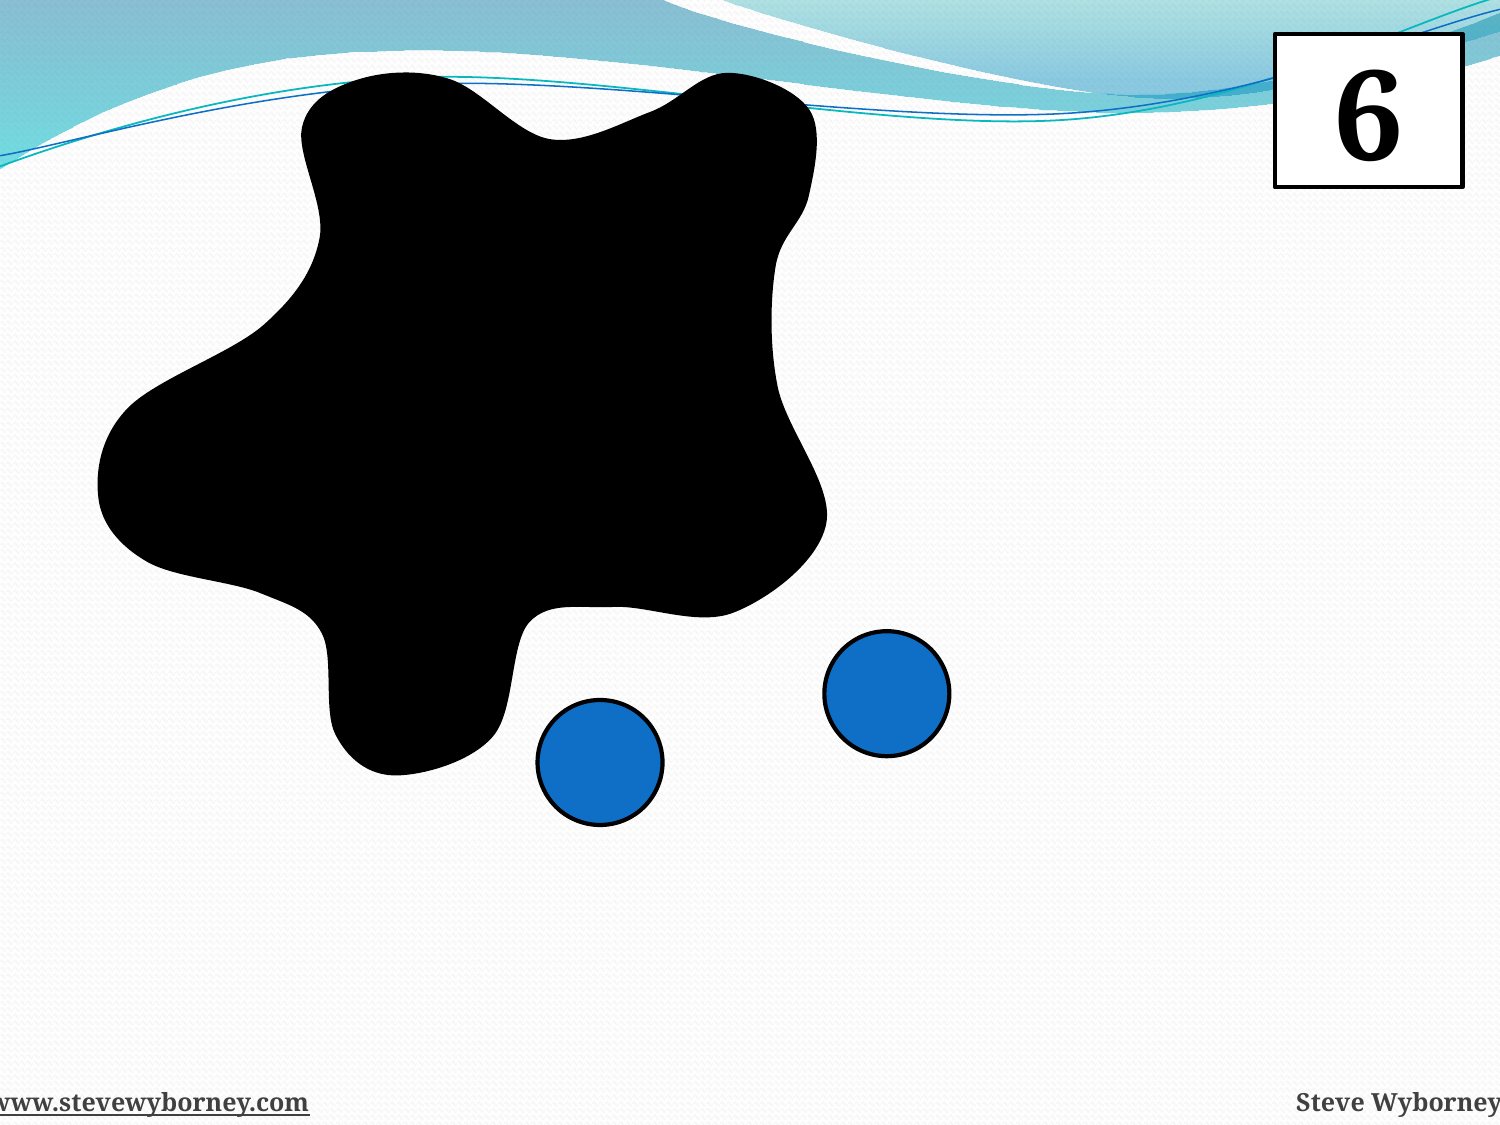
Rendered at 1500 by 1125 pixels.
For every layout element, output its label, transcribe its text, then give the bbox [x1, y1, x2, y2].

text_box [535, 697, 665, 828]
text_box [822, 629, 952, 759]
text_box Steve Wyborney [1281, 1079, 1500, 1125]
text_box 6 [1273, 32, 1465, 189]
text_box www.stevewyborney.com [0, 1079, 331, 1125]
text_box [97, 72, 828, 776]
